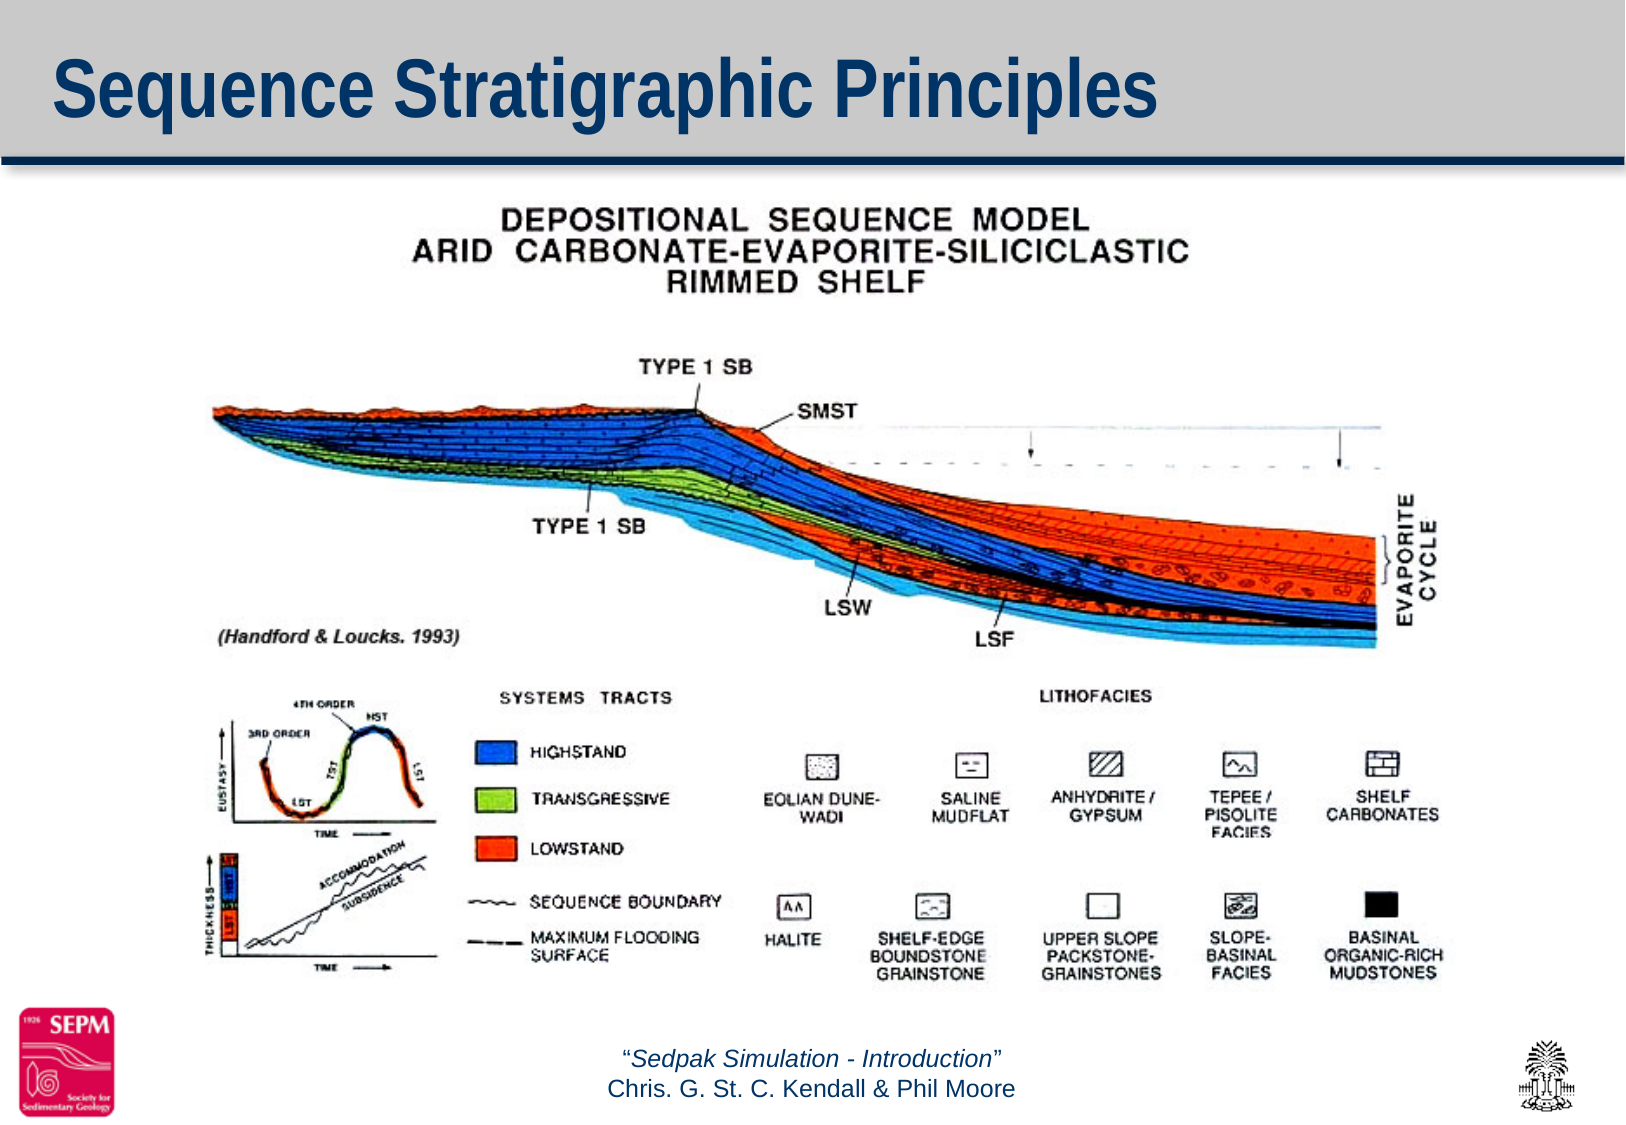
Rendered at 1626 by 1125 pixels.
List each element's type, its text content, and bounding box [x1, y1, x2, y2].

title Sequence Stratigraphic Principles [37, 15, 1450, 166]
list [164, 187, 1468, 1035]
picture [1505, 1034, 1589, 1120]
picture [15, 1005, 119, 1120]
